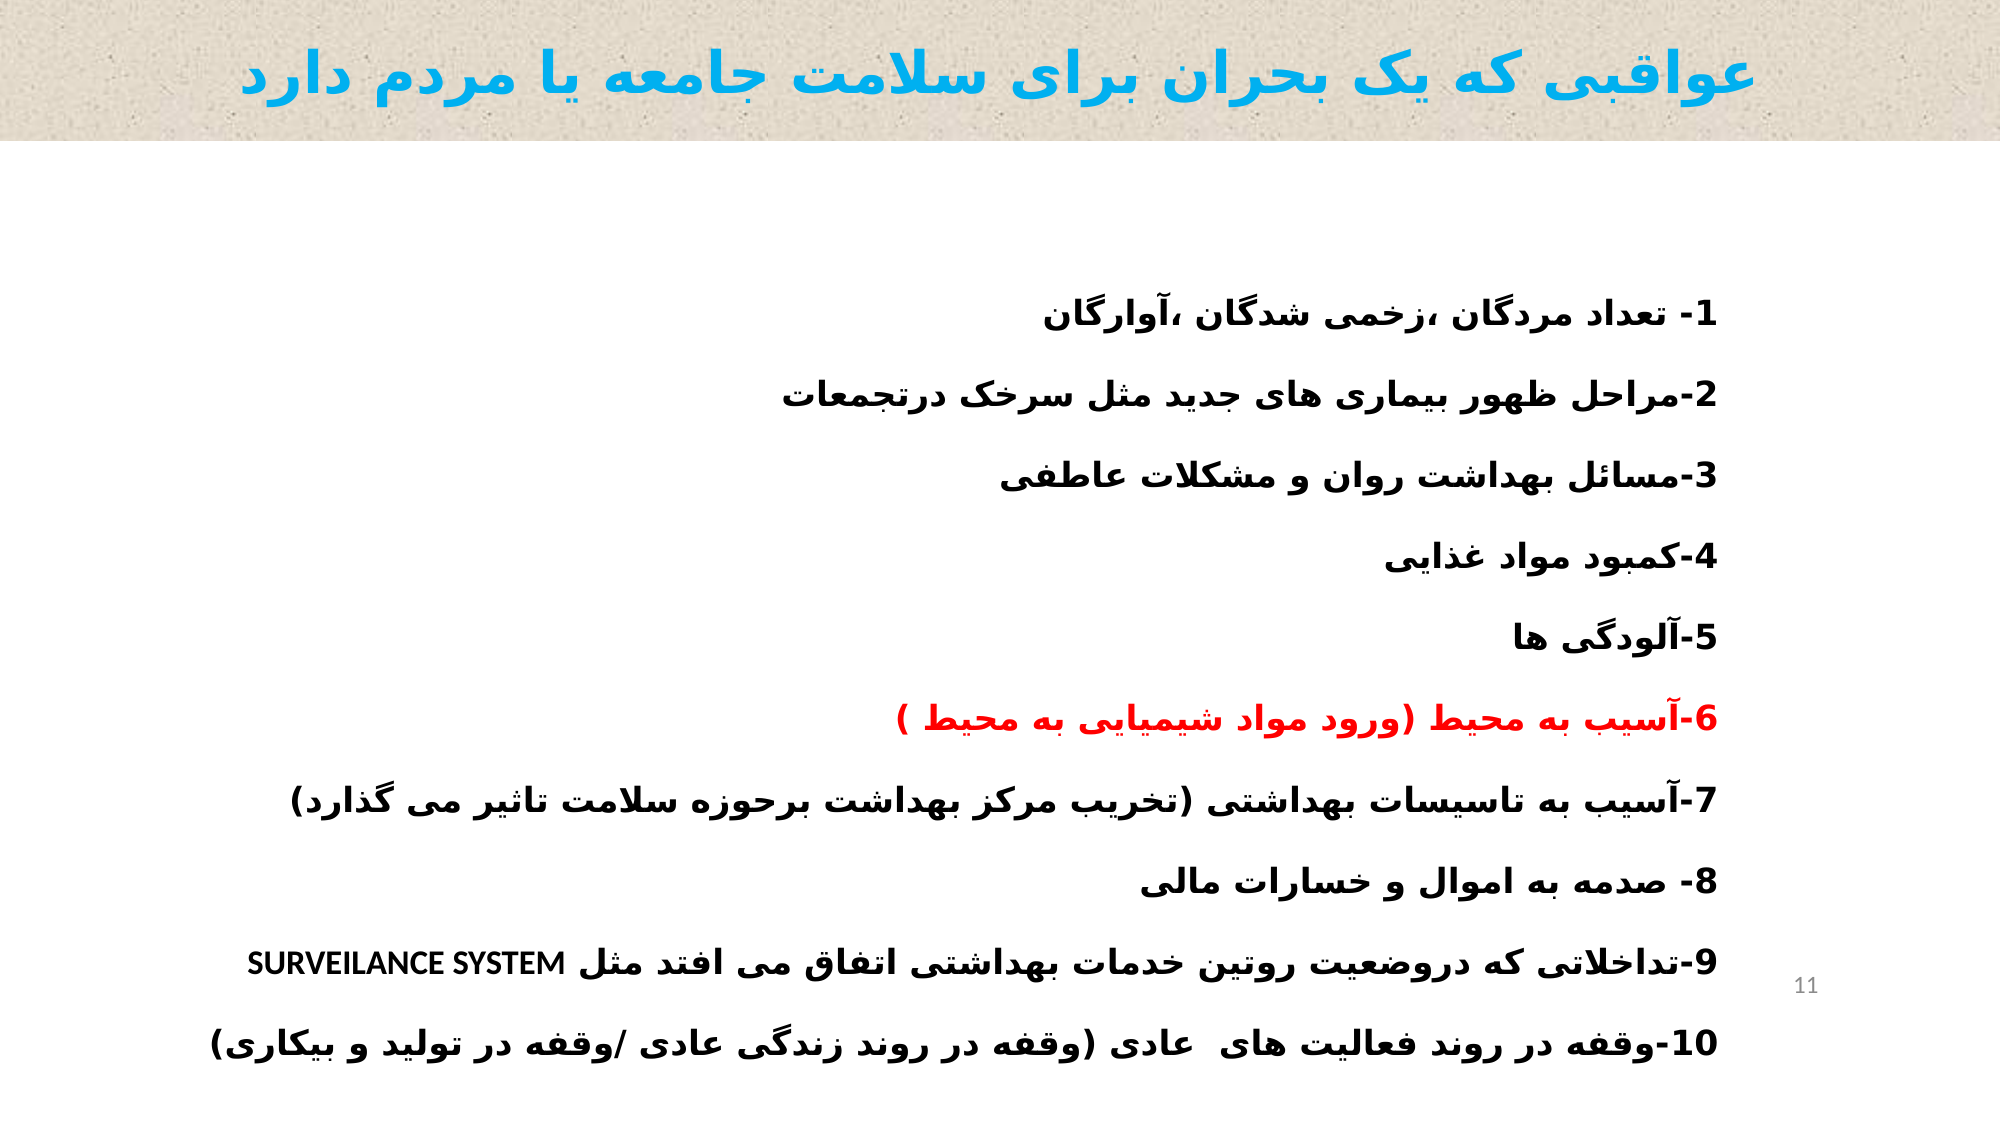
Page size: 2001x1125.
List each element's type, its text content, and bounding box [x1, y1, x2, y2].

text_box عواقبی که یک بحران برای سلامت جامعه یا مردم دارد [0, 0, 2000, 141]
list 1- تعداد مردگان ،زخمی شدگان ،آوارگان 2-مراحل ظهور بیماری های جدید مثل سرخک درتجمعات 3-مسائل بهداشت روان و مشکلات عاطفی 4-کمبود مواد غذایی 5-آلودگی ها 6-آسیب به محیط (ورود مواد شیمیایی به محیط ) 7-آسیب به تاسیسات بهداشتی (تخریب مرکز بهداشت برحوزه سلامت تاثیر می گذارد) 8- صدمه به اموال و خسارات مالی 9-تداخلاتی که دروضعیت روتین خدمات بهداشتی اتفاق می افتد مثل SURVEILANCE SYSTEM 10-وقفه در روند فعالیت های عادی (وقفه در روند زندگی عادی /وقفه در تولید و بیکاری) [99, 262, 1734, 1076]
slide_number 11 [1778, 940, 1912, 1026]
